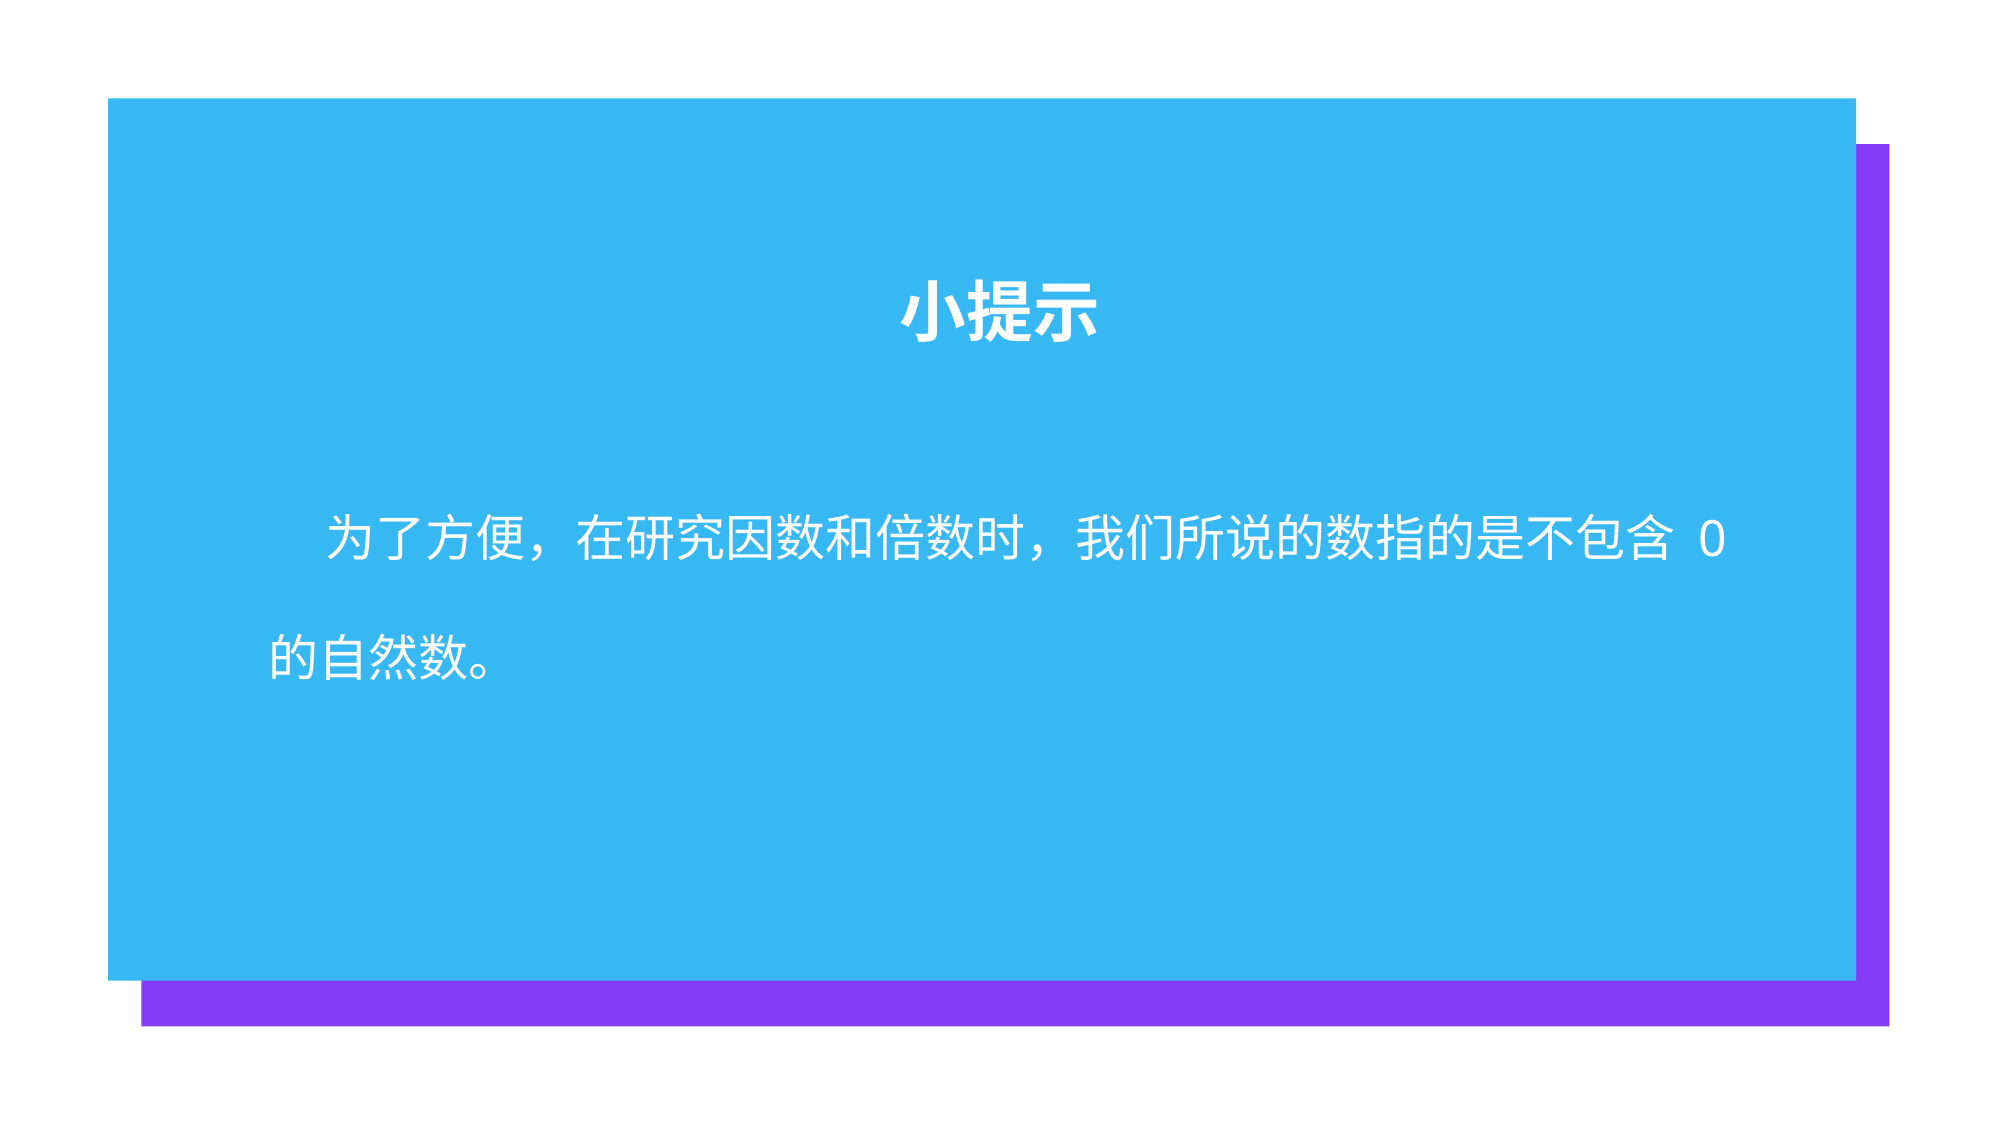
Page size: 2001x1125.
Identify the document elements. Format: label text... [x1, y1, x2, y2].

text_box 小提示 [848, 246, 1152, 357]
text_box [140, 143, 1891, 1028]
text_box 为了方便，在研究因数和倍数时，我们所说的数指的是不包含 0 的自然数。 [253, 439, 1747, 694]
text_box [107, 97, 1857, 982]
